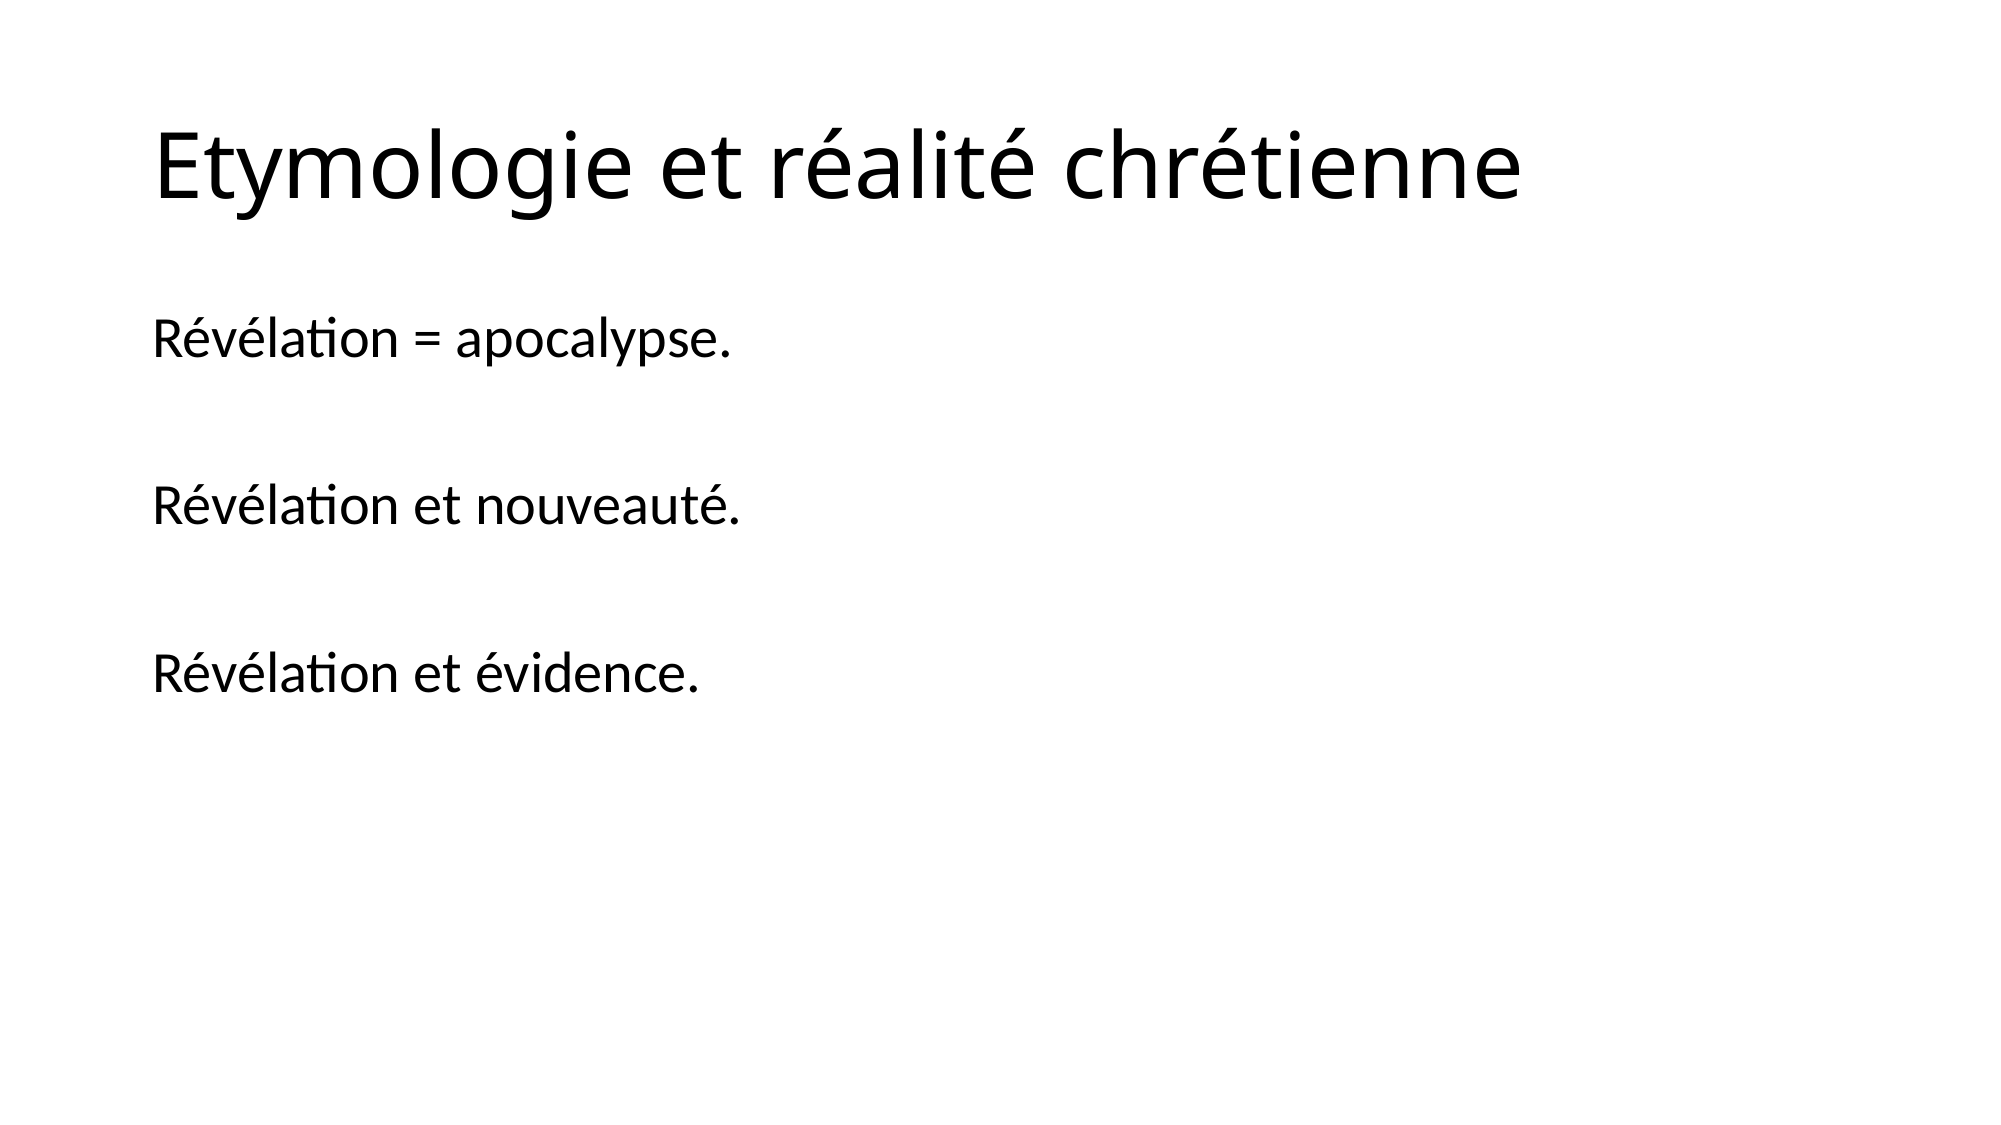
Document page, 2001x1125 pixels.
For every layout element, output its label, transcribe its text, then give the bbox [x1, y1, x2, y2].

title Etymologie et réalité chrétienne [137, 59, 1863, 278]
list Révélation = apocalypse. Révélation et nouveauté. Révélation et évidence. [137, 299, 1863, 1014]
